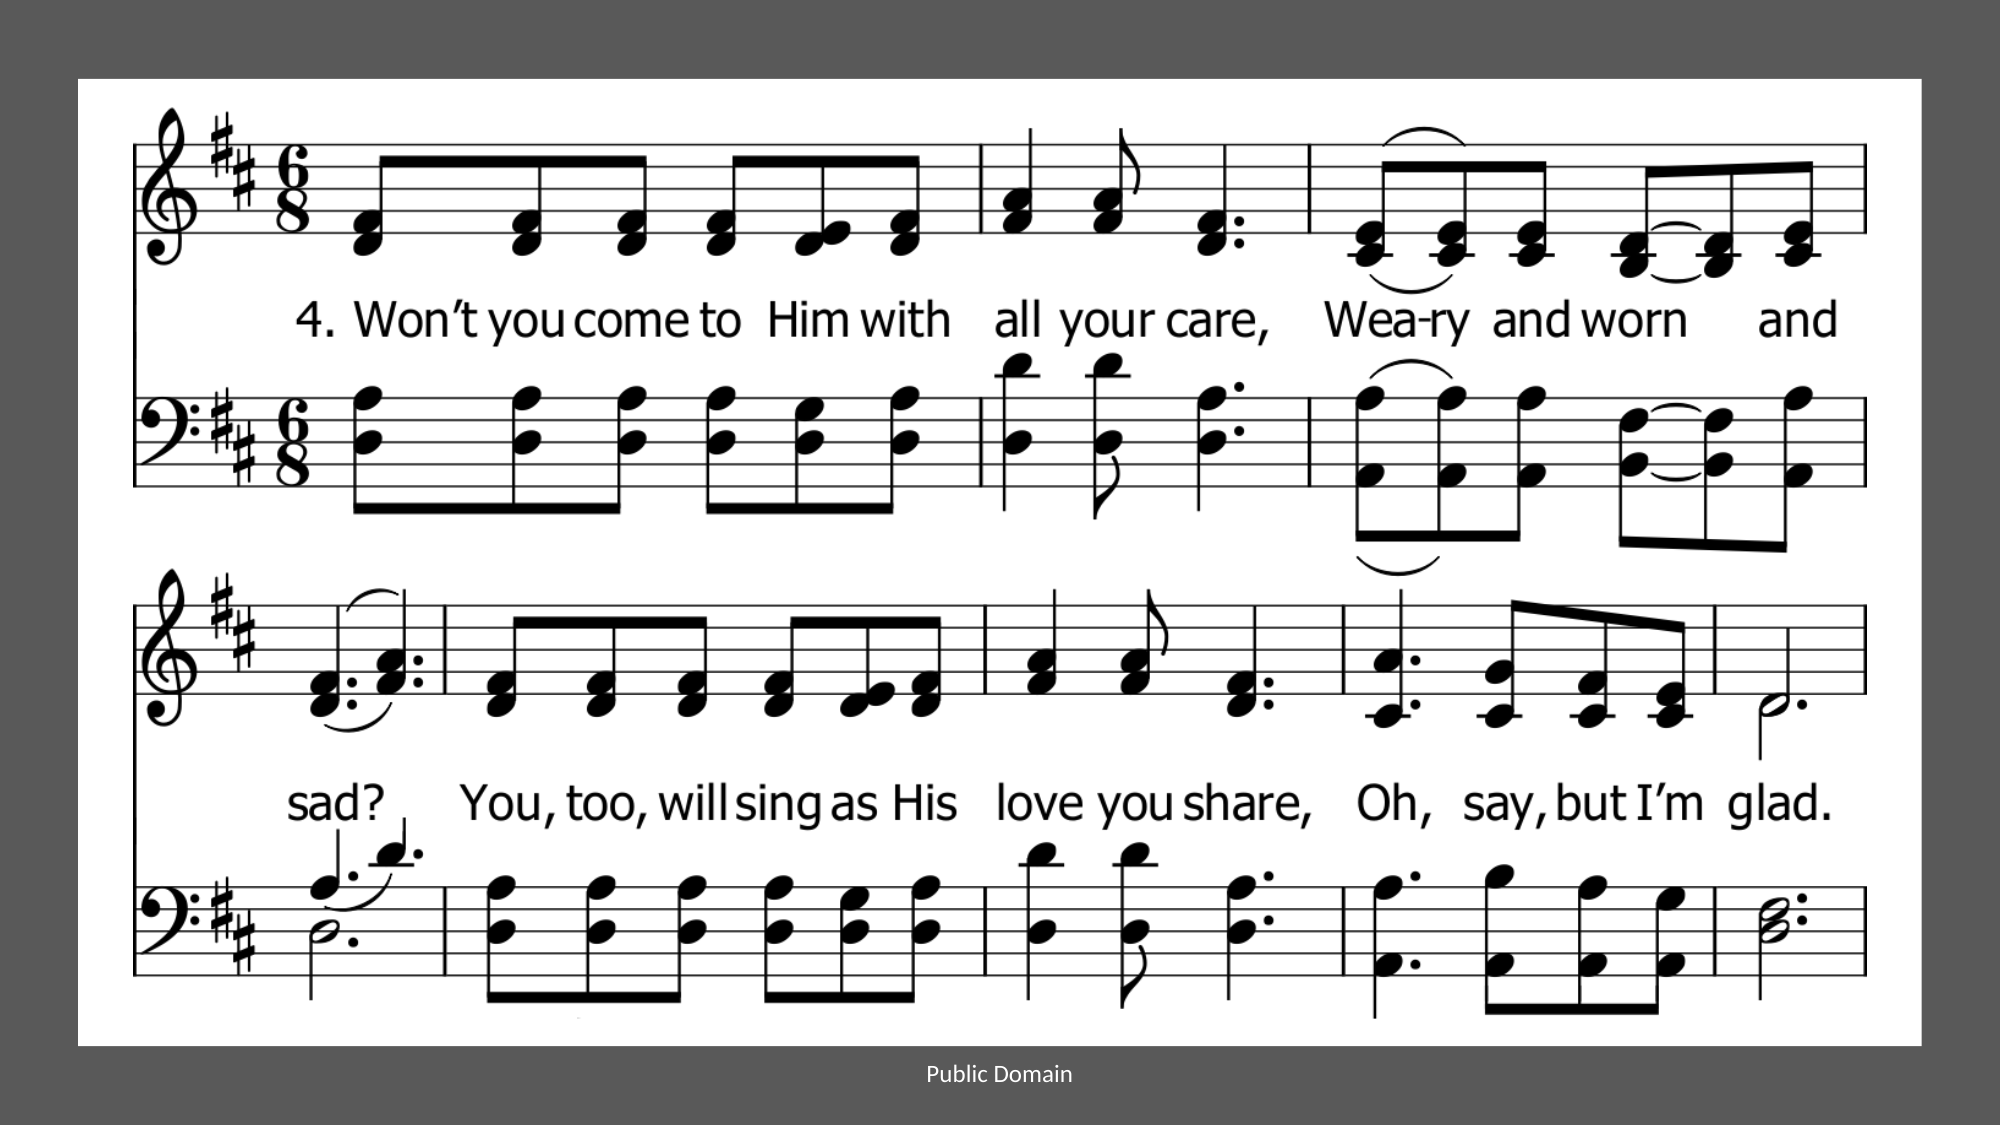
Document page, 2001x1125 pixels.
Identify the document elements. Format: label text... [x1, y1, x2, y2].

text_box [0, 0, 2000, 1125]
picture [133, 105, 1867, 1020]
footer Public Domain [662, 1042, 1338, 1103]
text_box [77, 78, 1923, 1047]
